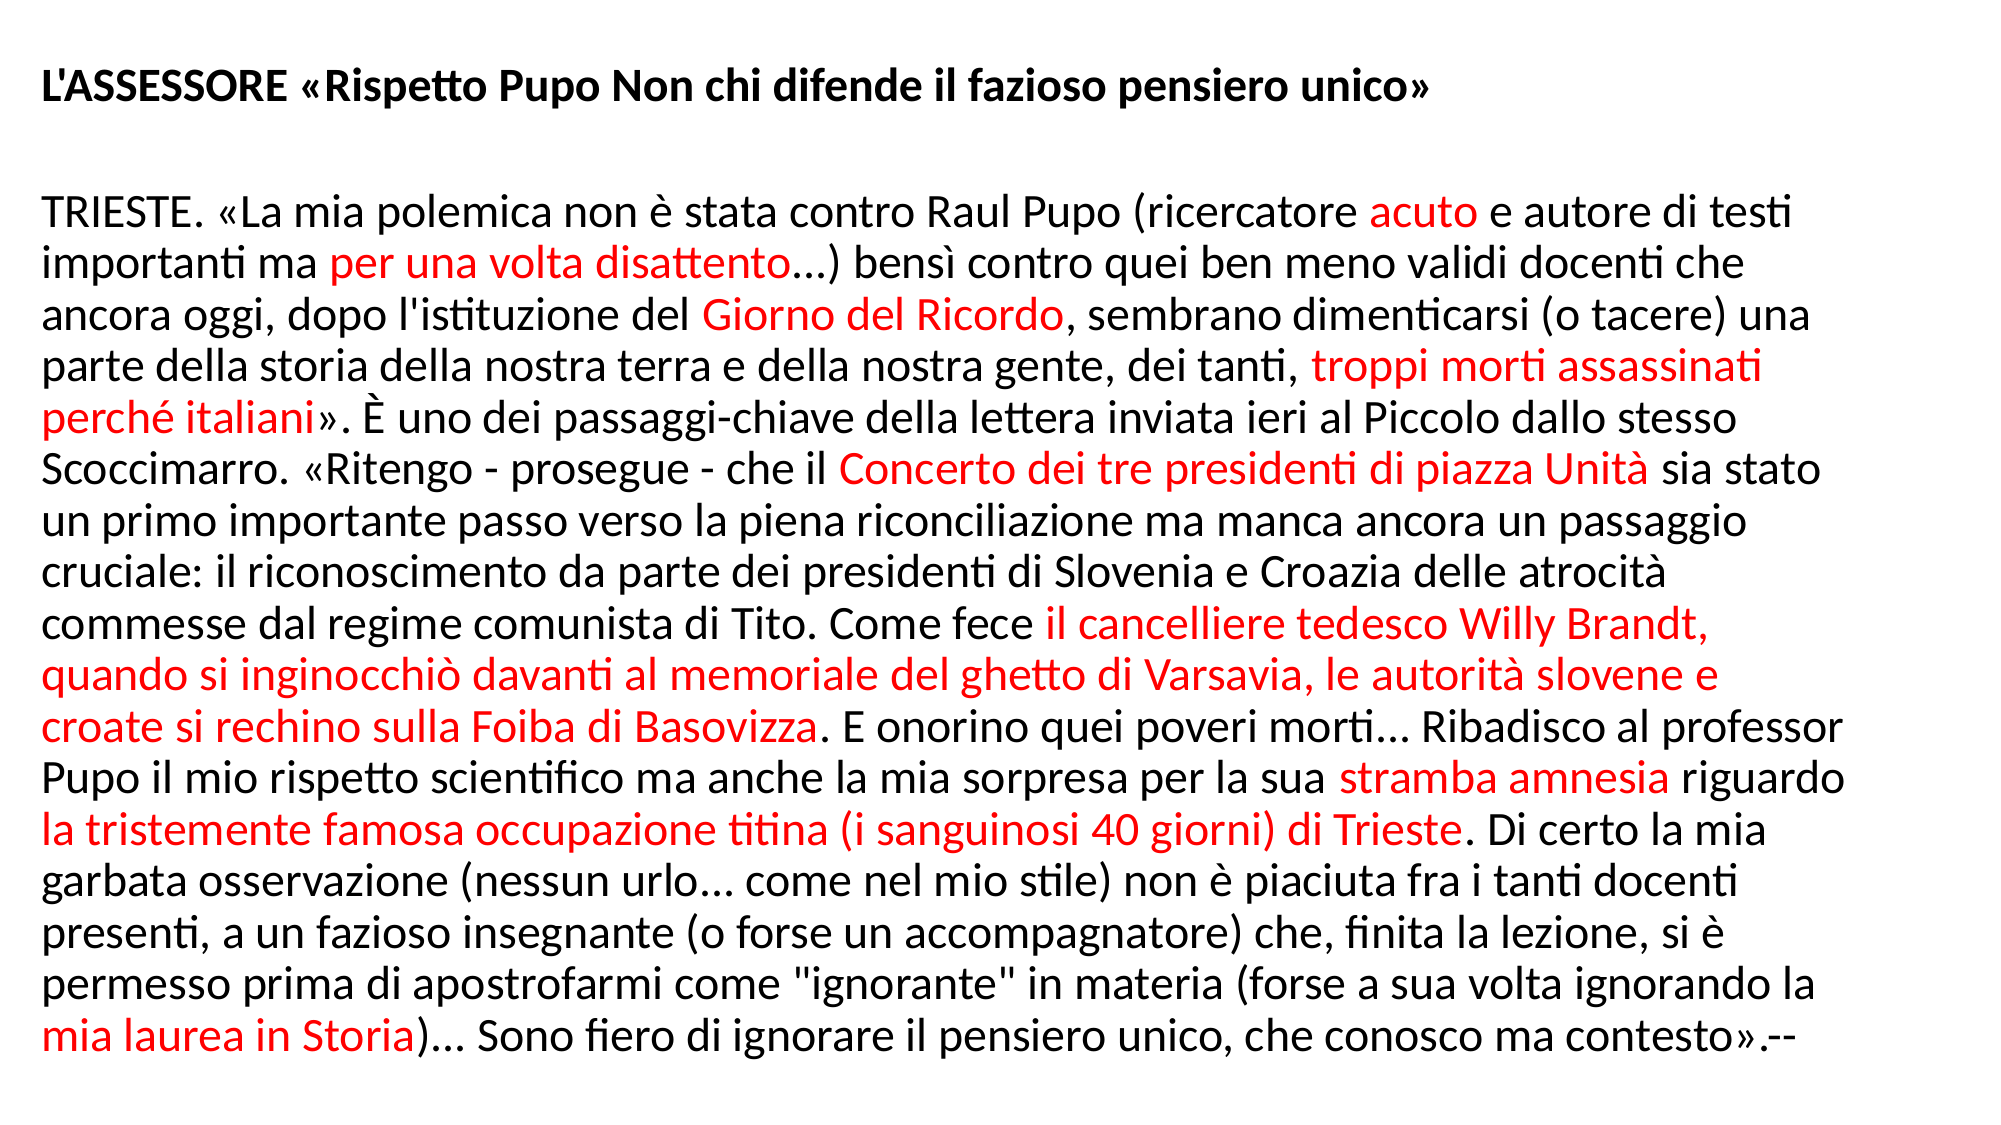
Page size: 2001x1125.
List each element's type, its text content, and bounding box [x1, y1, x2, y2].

list L'ASSESSORE «Rispetto Pupo Non chi difende il fazioso pensiero unico» TRIESTE. «La mia polemica non è stata contro Raul Pupo (ricercatore acuto e autore di testi importanti ma per una volta disattento...) bensì contro quei ben meno validi docenti che ancora oggi, dopo l'istituzione del Giorno del Ricordo, sembrano dimenticarsi (o tacere) una parte della storia della nostra terra e della nostra gente, dei tanti, troppi morti assassinati perché italiani». È uno dei passaggi-chiave della lettera inviata ieri al Piccolo dallo stesso Scoccimarro. «Ritengo - prosegue - che il Concerto dei tre presidenti di piazza Unità sia stato un primo importante passo verso la piena riconciliazione ma manca ancora un passaggio cruciale: il riconoscimento da parte dei presidenti di Slovenia e Croazia delle atrocità commesse dal regime comunista di Tito. Come fece il cancelliere tedesco Willy Brandt, quando si inginocchiò davanti al memoriale del ghetto di Varsavia, le autorità slovene e croate si rechino sulla Foiba di Basovizza. E onorino quei poveri morti... Ribadisco al professor Pupo il mio rispetto scientifico ma anche la mia sorpresa per la sua stramba amnesia riguardo la tristemente famosa occupazione titina (i sanguinosi 40 giorni) di Trieste. Di certo la mia garbata osservazione (nessun urlo... come nel mio stile) non è piaciuta fra i tanti docenti presenti, a un fazioso insegnante (o forse un accompagnatore) che, finita la lezione, si è permesso prima di apostrofarmi come "ignorante" in materia (forse a sua volta ignorando la mia laurea in Storia)... Sono fiero di ignorare il pensiero unico, che conosco ma contesto».-- [26, 52, 1863, 1111]
